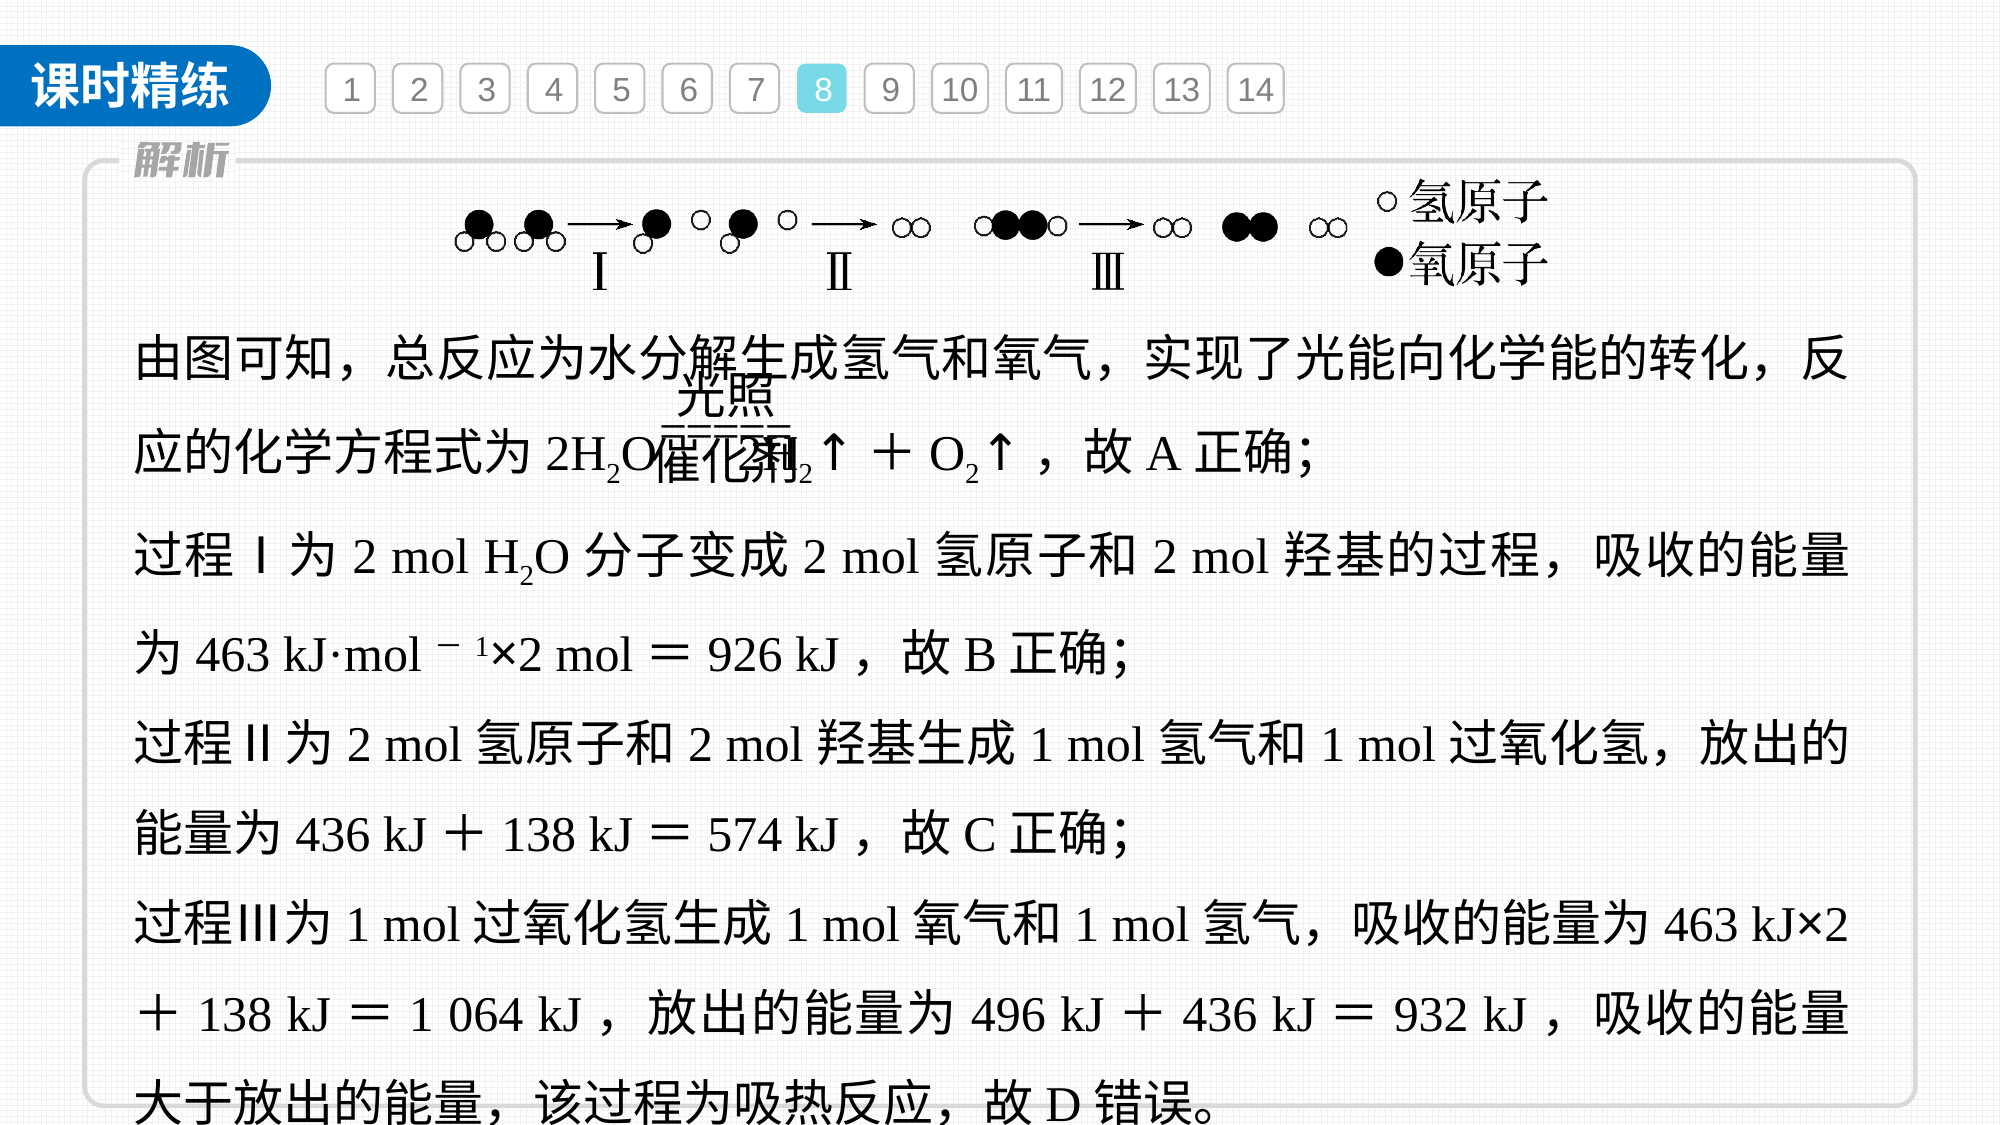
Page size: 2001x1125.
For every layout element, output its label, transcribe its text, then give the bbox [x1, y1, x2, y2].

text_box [84, 141, 1916, 1106]
text_box 10 [930, 62, 990, 114]
text_box 8 [796, 62, 848, 114]
text_box 4 [526, 62, 579, 114]
text_box 13 [1152, 62, 1211, 114]
text_box 7 [728, 62, 781, 114]
text_box 14 [1226, 62, 1285, 114]
text_box 2 [391, 62, 444, 114]
text_box 由图可知，总反应为水分解生成氢气和氧气，实现了光能向化学能的转化，反应的化学方程式为2H2O 2H2↑＋O2↑，故A正确； 过程Ⅰ为2 mol H2O分子变成2 mol氢原子和2 mol羟基的过程，吸收的能量为463 kJ·mol－1×2 mol＝926 kJ，故B正确； 过程Ⅱ为2 mol氢原子和2 mol羟基生成1 mol氢气和1 mol过氧化氢，放出的能量为436 kJ＋138 kJ＝574 kJ，故C正确； 过程Ⅲ为1 mol过氧化氢生成1 mol氧气和1 mol氢气，吸收的能量为463 kJ×2＋138 kJ＝1 064 kJ，放出的能量为496 kJ＋436 kJ＝932 kJ，吸收的能量大于放出的能量，该过程为吸热反应，故D错误。 [118, 1106, 1866, 1125]
text_box 1 [324, 62, 376, 114]
text_box 6 [661, 62, 713, 114]
text_box 5 [594, 62, 646, 114]
text_box 11 [1004, 62, 1064, 114]
picture [447, 166, 1553, 302]
text_box 3 [459, 62, 511, 114]
text_box 9 [863, 62, 916, 114]
text_box 12 [1078, 62, 1138, 114]
